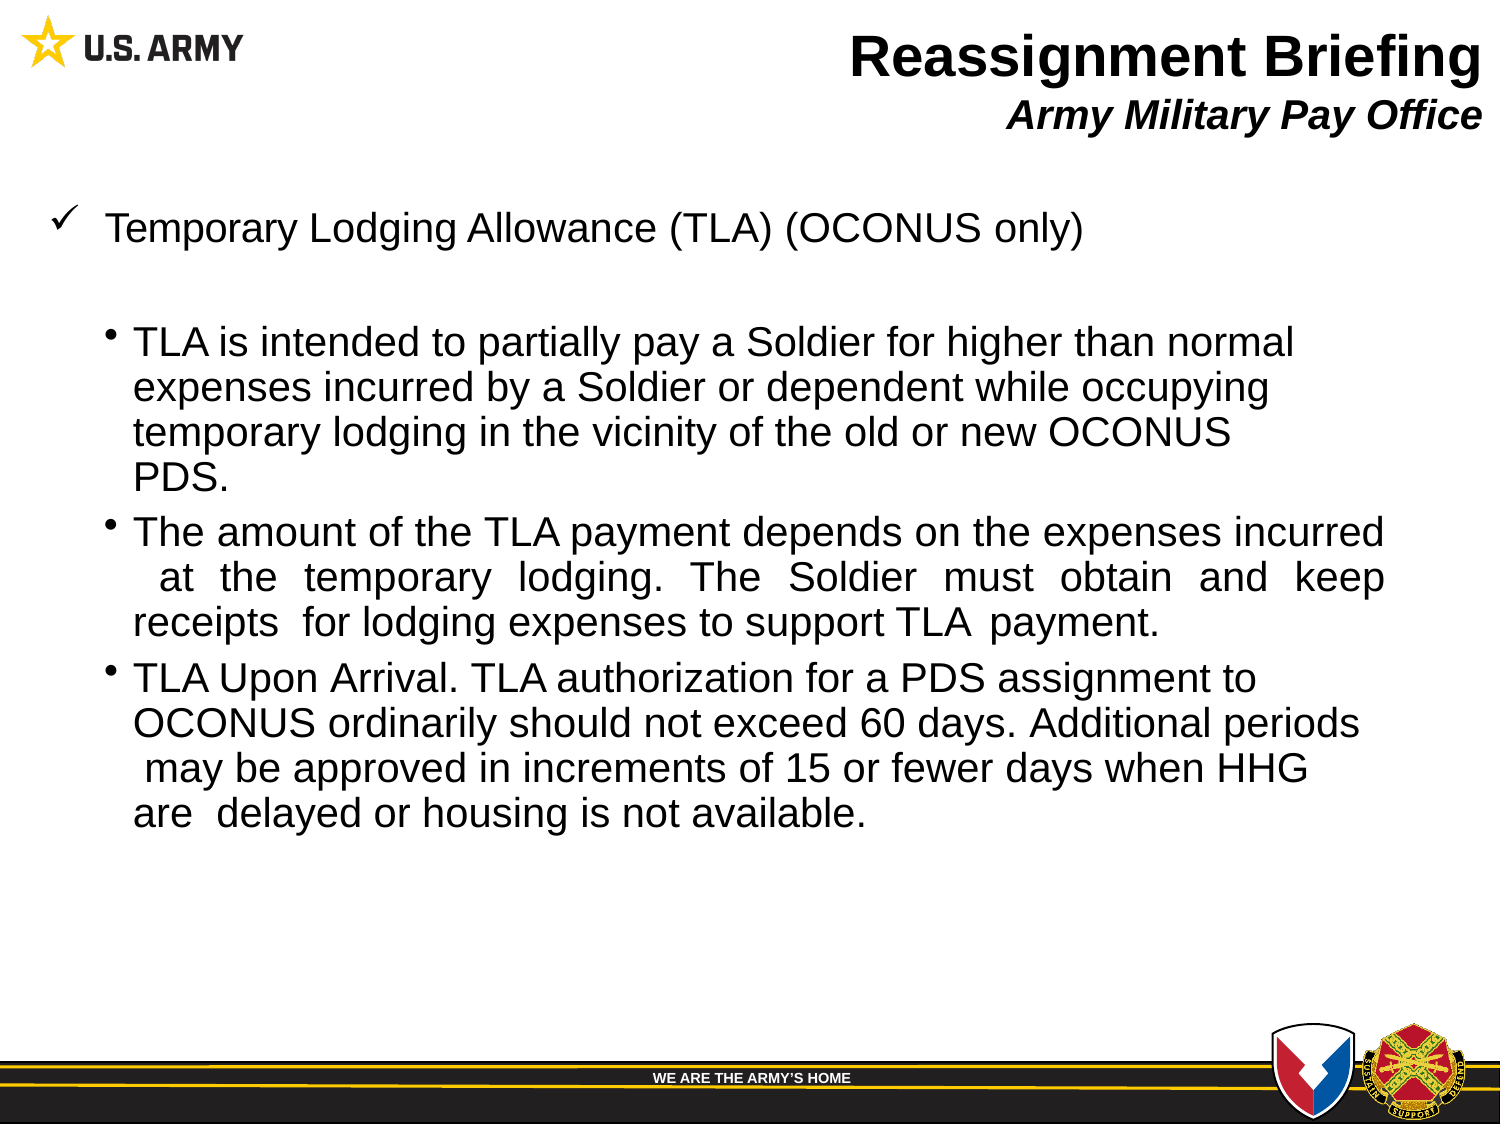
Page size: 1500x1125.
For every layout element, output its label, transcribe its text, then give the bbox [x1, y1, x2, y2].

text_box Temporary Lodging Allowance (TLA) (OCONUS only) TLA is intended to partially pay a Soldier for higher than normal expenses incurred by a Soldier or dependent while occupying temporary lodging in the vicinity of the old or new OCONUS PDS. The amount of the TLA payment depends on the expenses incurred at the temporary lodging. The Soldier must obtain and keep receipts for lodging expenses to support TLA payment. TLA Upon Arrival. TLA authorization for a PDS assignment to OCONUS ordinarily should not exceed 60 days. Additional periods may be approved in increments of 15 or fewer days when HHG are delayed or housing is not available. [46, 193, 1387, 891]
picture [0, 0, 269, 93]
picture [1361, 1022, 1466, 1121]
title Reassignment Briefing Army Military Pay Office [338, 0, 1484, 173]
